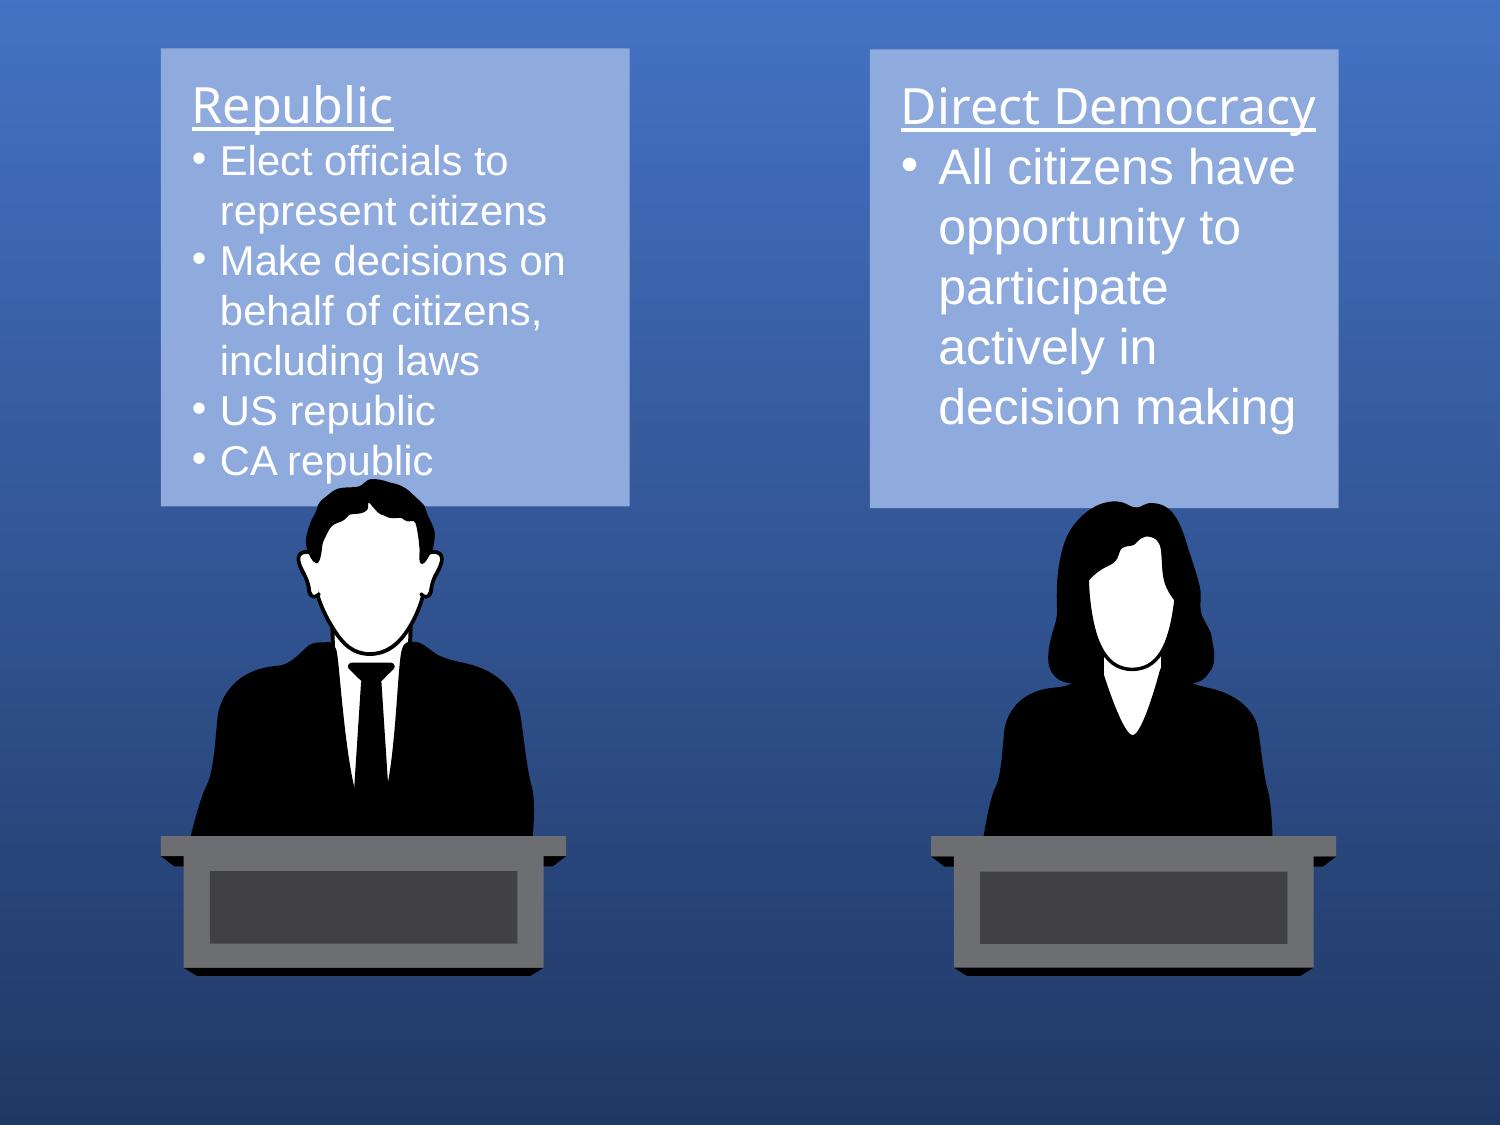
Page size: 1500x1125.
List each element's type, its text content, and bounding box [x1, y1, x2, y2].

text_box Direct Democracy All citizens have opportunity to participate actively in decision making [886, 66, 1339, 442]
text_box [931, 497, 1337, 976]
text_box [160, 478, 567, 976]
text_box [869, 48, 1340, 509]
text_box [160, 47, 631, 507]
text_box Republic Elect officials to represent citizens Make decisions on behalf of citizens, including laws US republic CA republic [177, 66, 630, 491]
